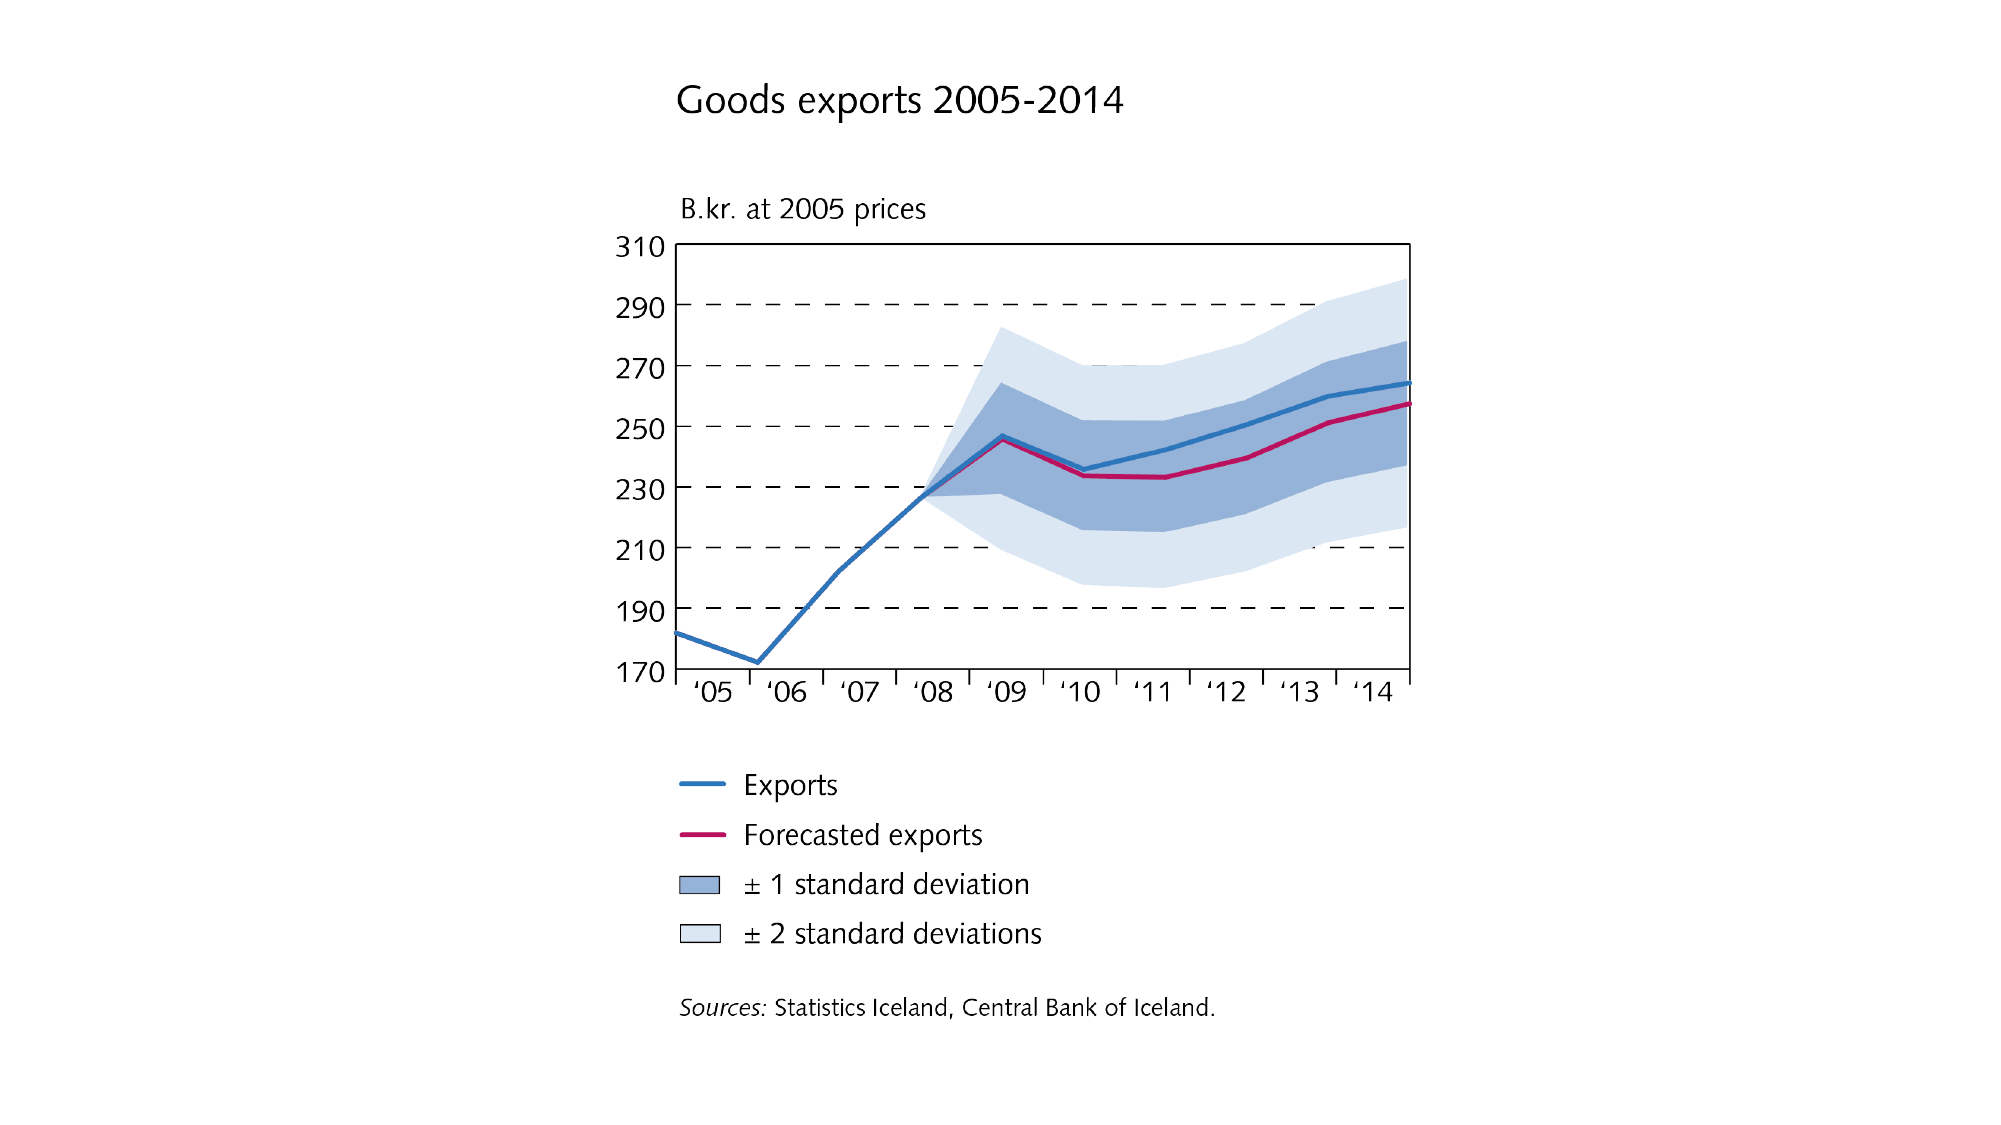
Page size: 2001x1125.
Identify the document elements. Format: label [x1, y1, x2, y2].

picture [615, 80, 1412, 1022]
